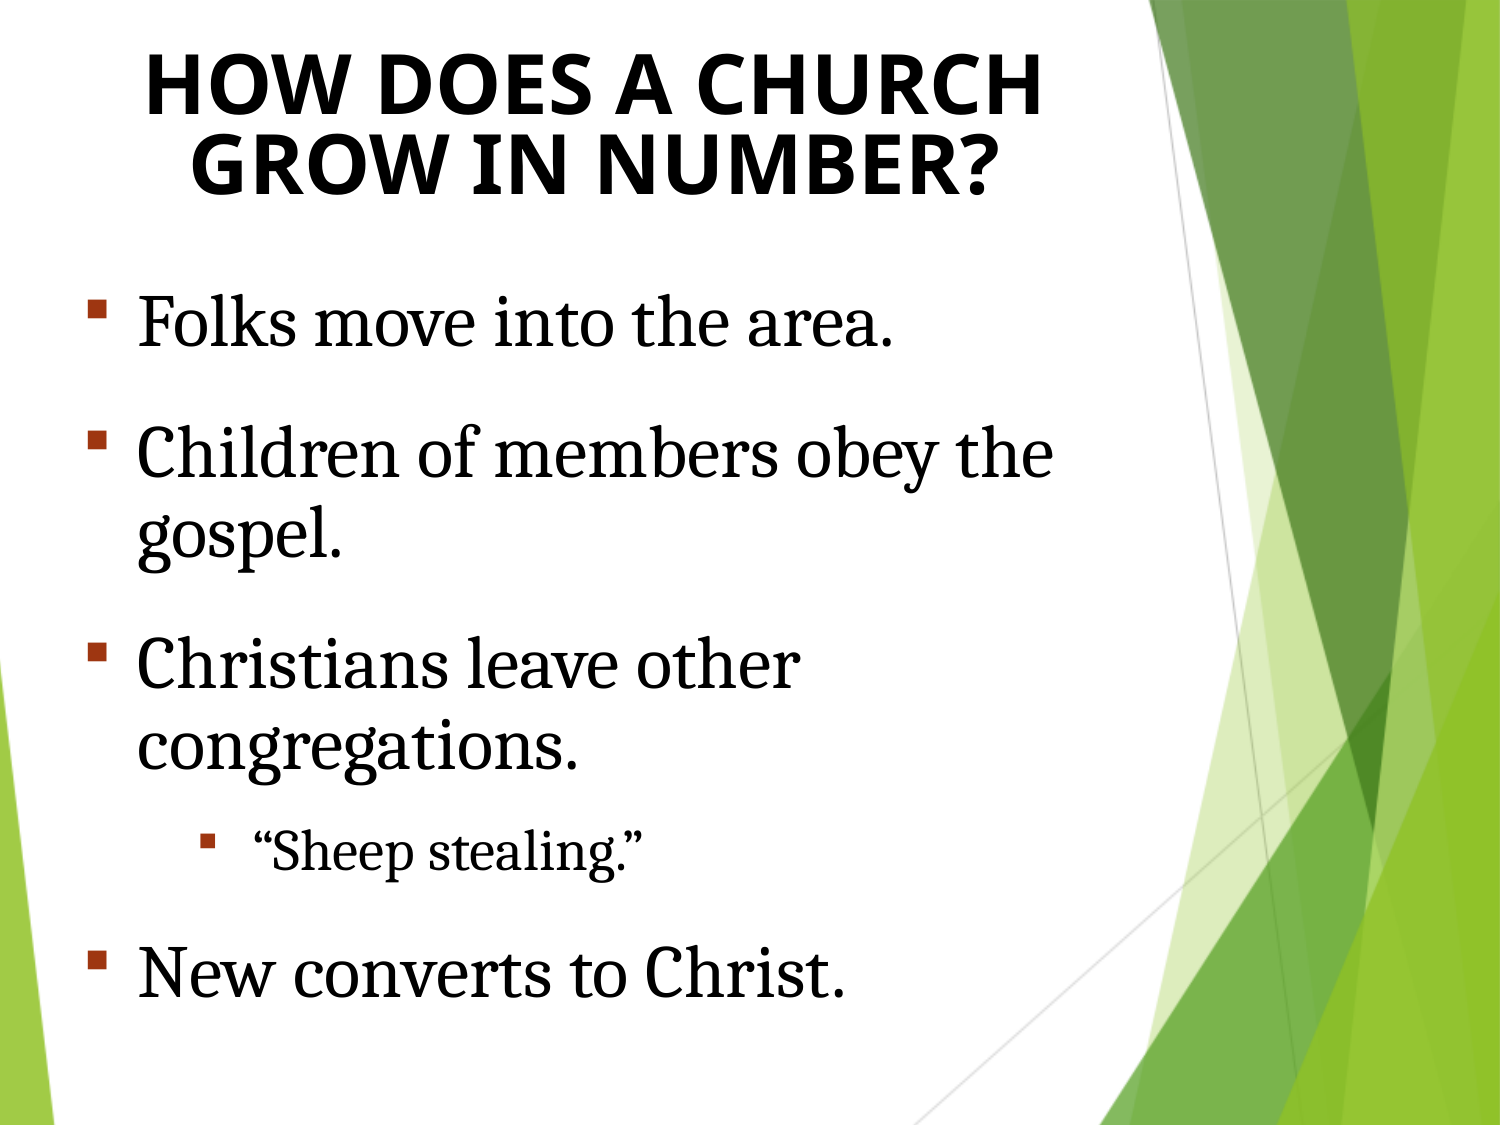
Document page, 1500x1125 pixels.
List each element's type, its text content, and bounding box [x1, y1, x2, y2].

picture [0, 0, 1500, 1125]
list Folks move into the area. Children of members obey the gospel. Christians leave other congregations. “Sheep stealing.” New converts to Christ. [67, 273, 1129, 1080]
text_box HOW DOES A CHURCH GROW IN NUMBER? [68, 43, 1121, 219]
